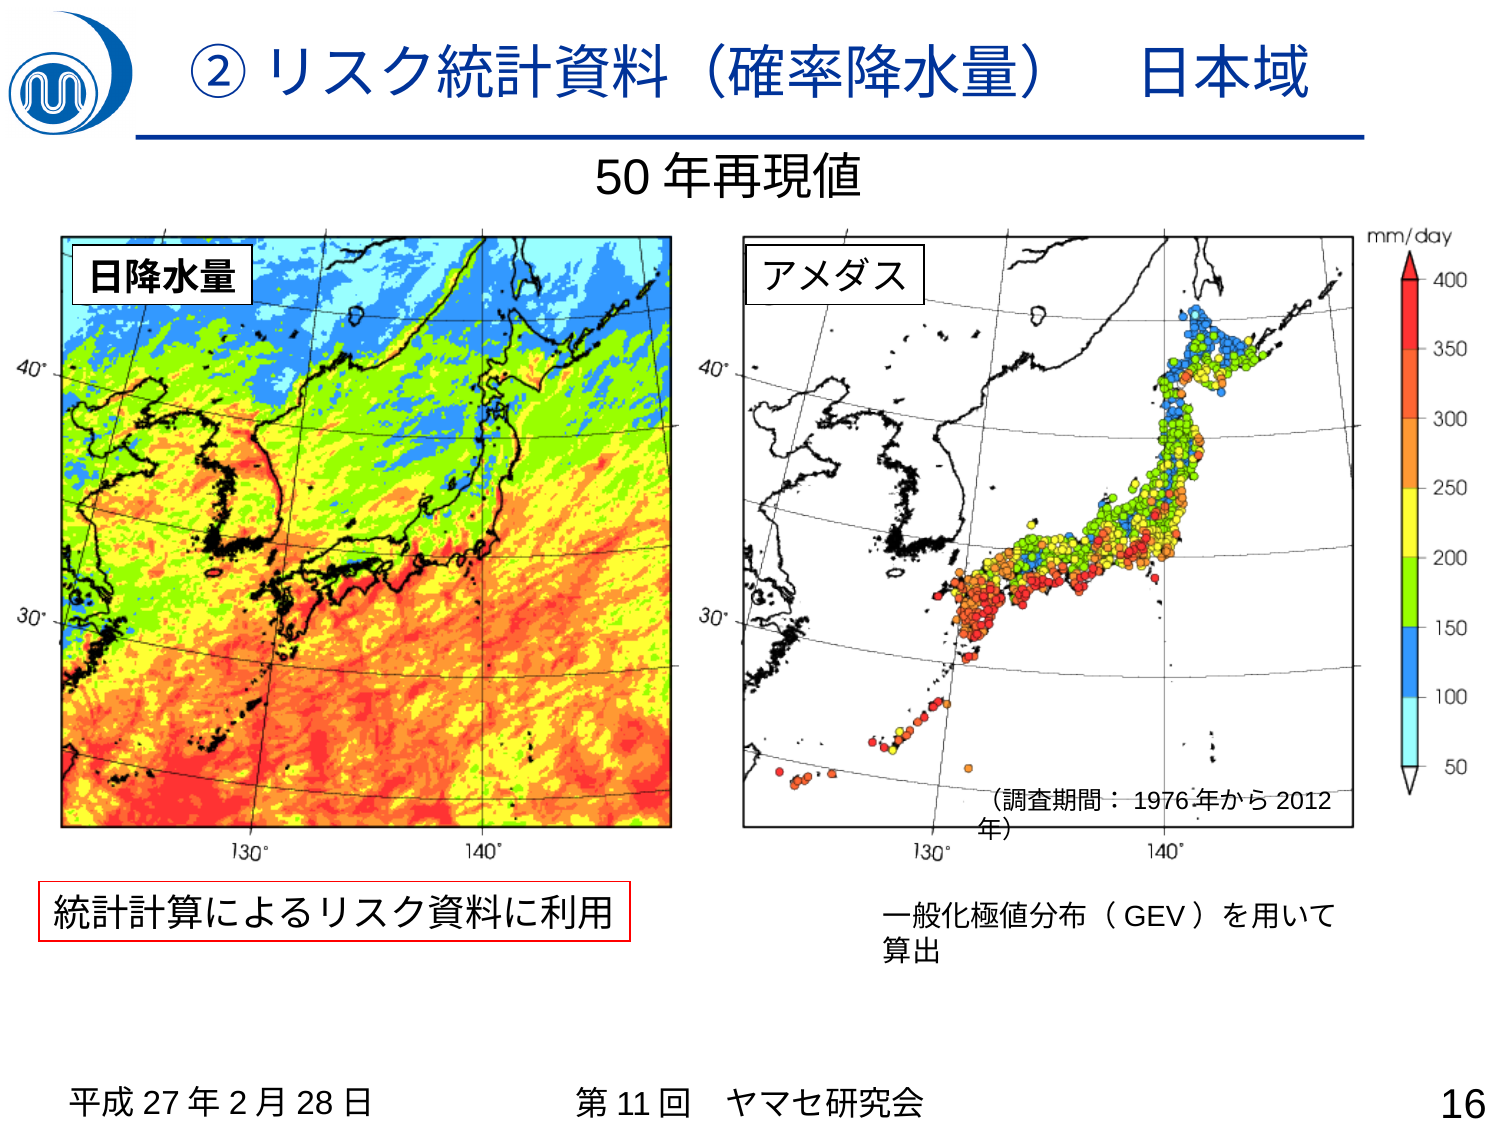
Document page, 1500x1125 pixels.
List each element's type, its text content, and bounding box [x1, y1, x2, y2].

footer 第11回 ヤマセ研究会 [359, 1082, 1141, 1122]
text_box 統計計算によるリスク資料に利用 [38, 938, 630, 942]
text_box 一般化極値分布（GEV）を用いて算出 [868, 938, 1376, 975]
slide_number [52, 1077, 404, 1125]
title ②リスク統計資料（確率降水量） 日本域 [135, 0, 1365, 79]
slide_number 16 [1151, 1082, 1500, 1122]
picture [0, 7, 1495, 929]
